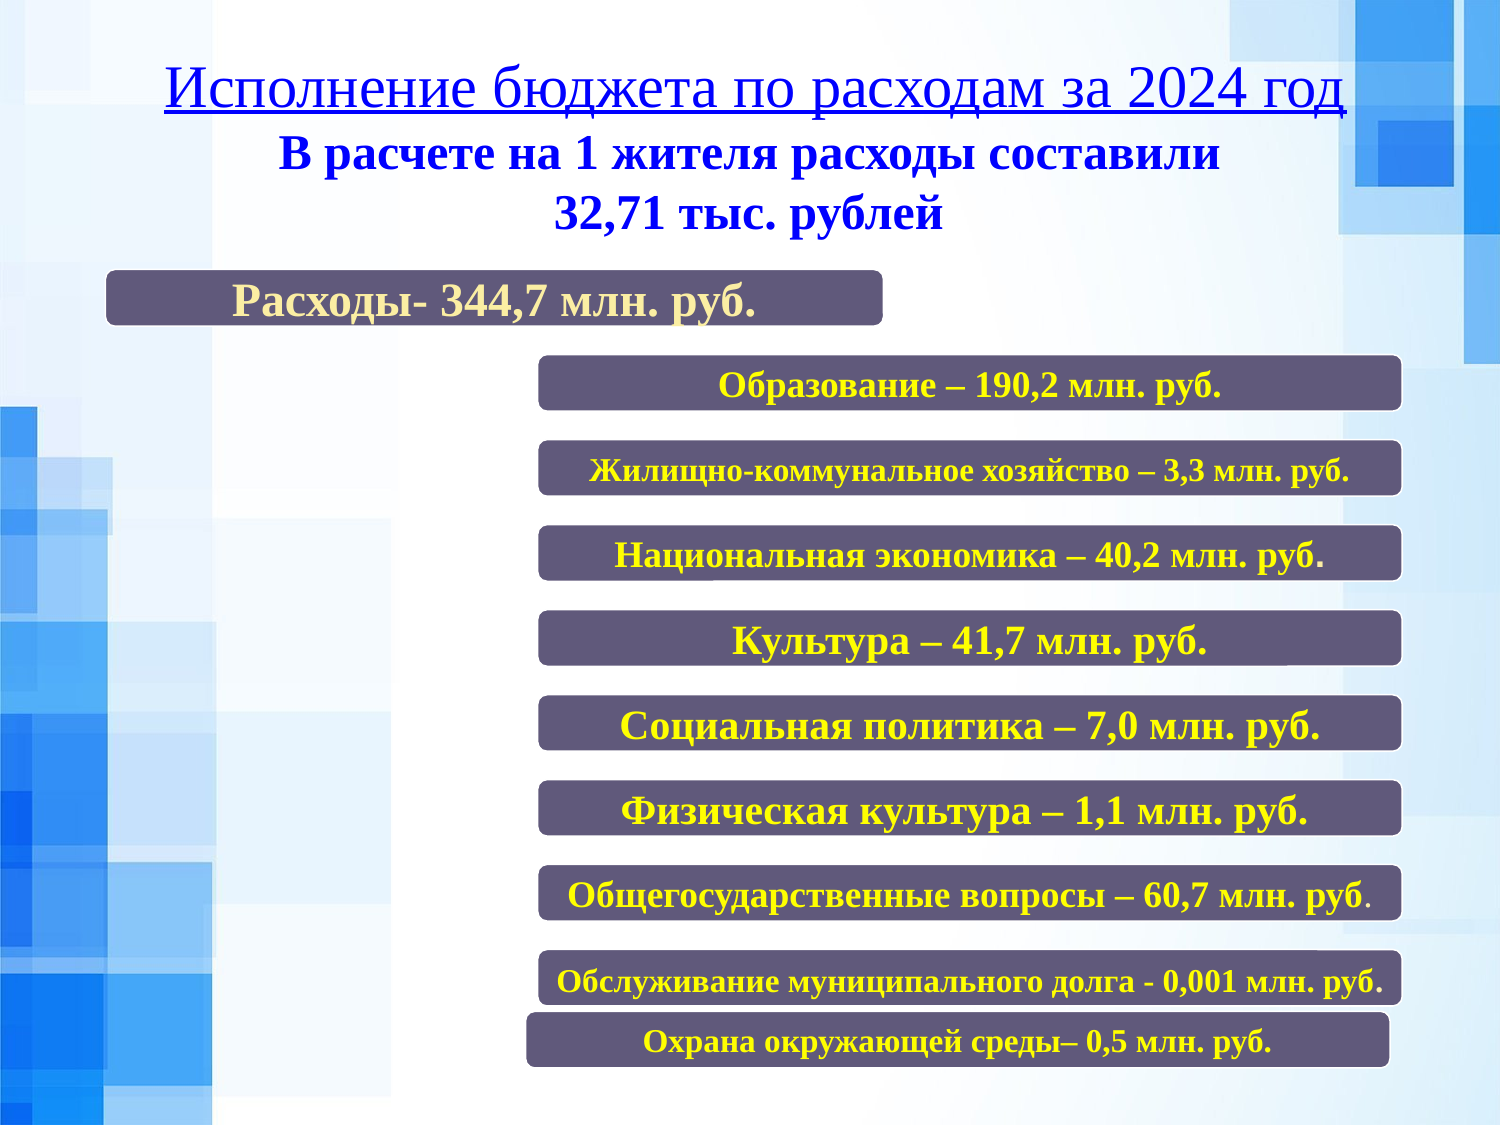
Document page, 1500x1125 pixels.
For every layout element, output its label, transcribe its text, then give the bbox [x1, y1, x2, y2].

title Исполнение бюджета по расходам за 2024 год В расчете на 1 жителя расходы составили 32,71 тыс. рублей [106, 54, 1406, 232]
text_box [105, 269, 1403, 1007]
text_box Охрана окружающей среды– 0,5 млн. руб. [525, 1015, 1391, 1069]
picture [0, 0, 1500, 1125]
